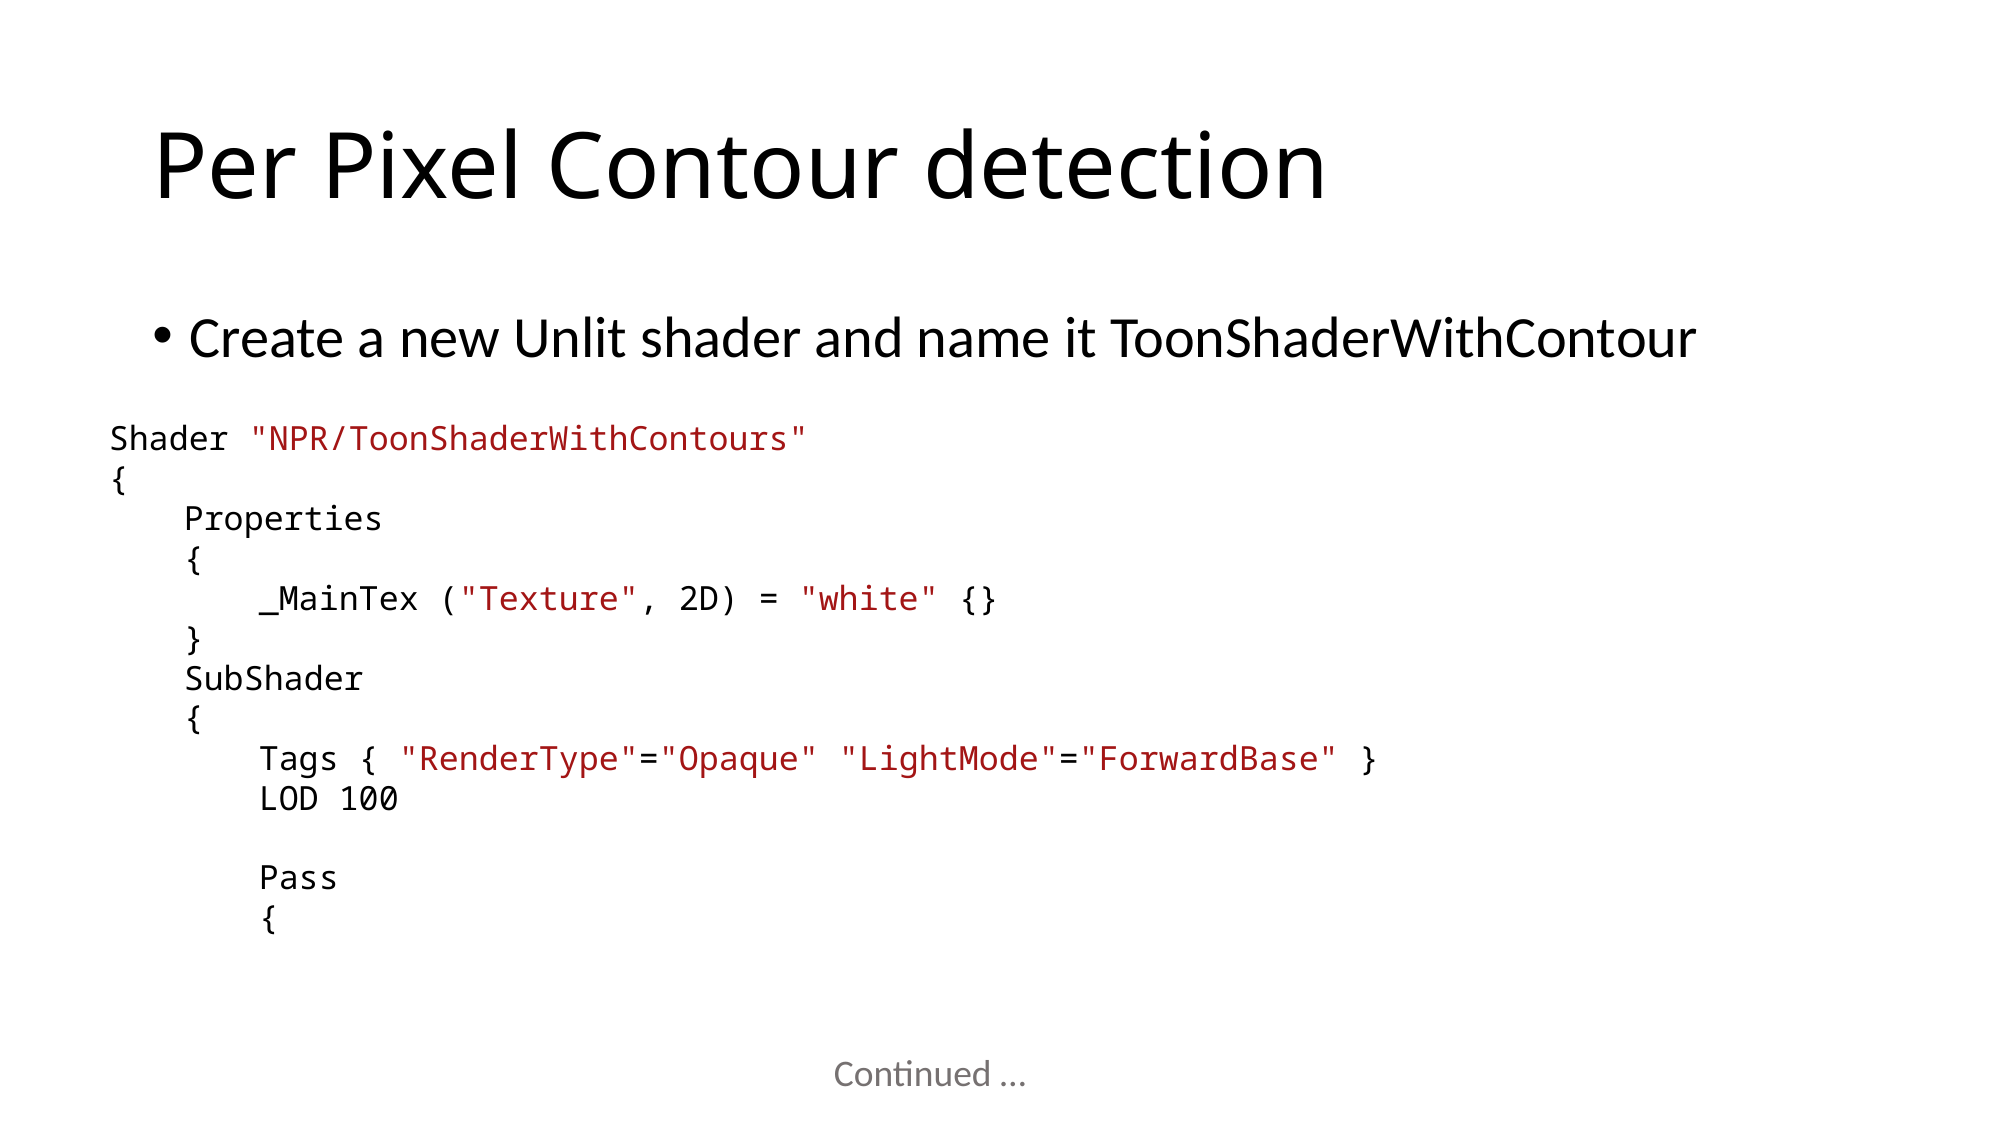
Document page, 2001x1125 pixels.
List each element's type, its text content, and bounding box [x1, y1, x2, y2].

list Create a new Unlit shader and name it ToonShaderWithContour [137, 299, 1863, 409]
text_box Continued … [680, 1041, 1180, 1102]
title Per Pixel Contour detection [137, 59, 1863, 278]
text_box Shader "NPR/ToonShaderWithContours" { Properties { _MainTex ("Texture", 2D) = "white" {} } SubShader { Tags { "RenderType"="Opaque" "LightMode"="ForwardBase" } LOD 100 Pass { [94, 409, 1968, 1024]
